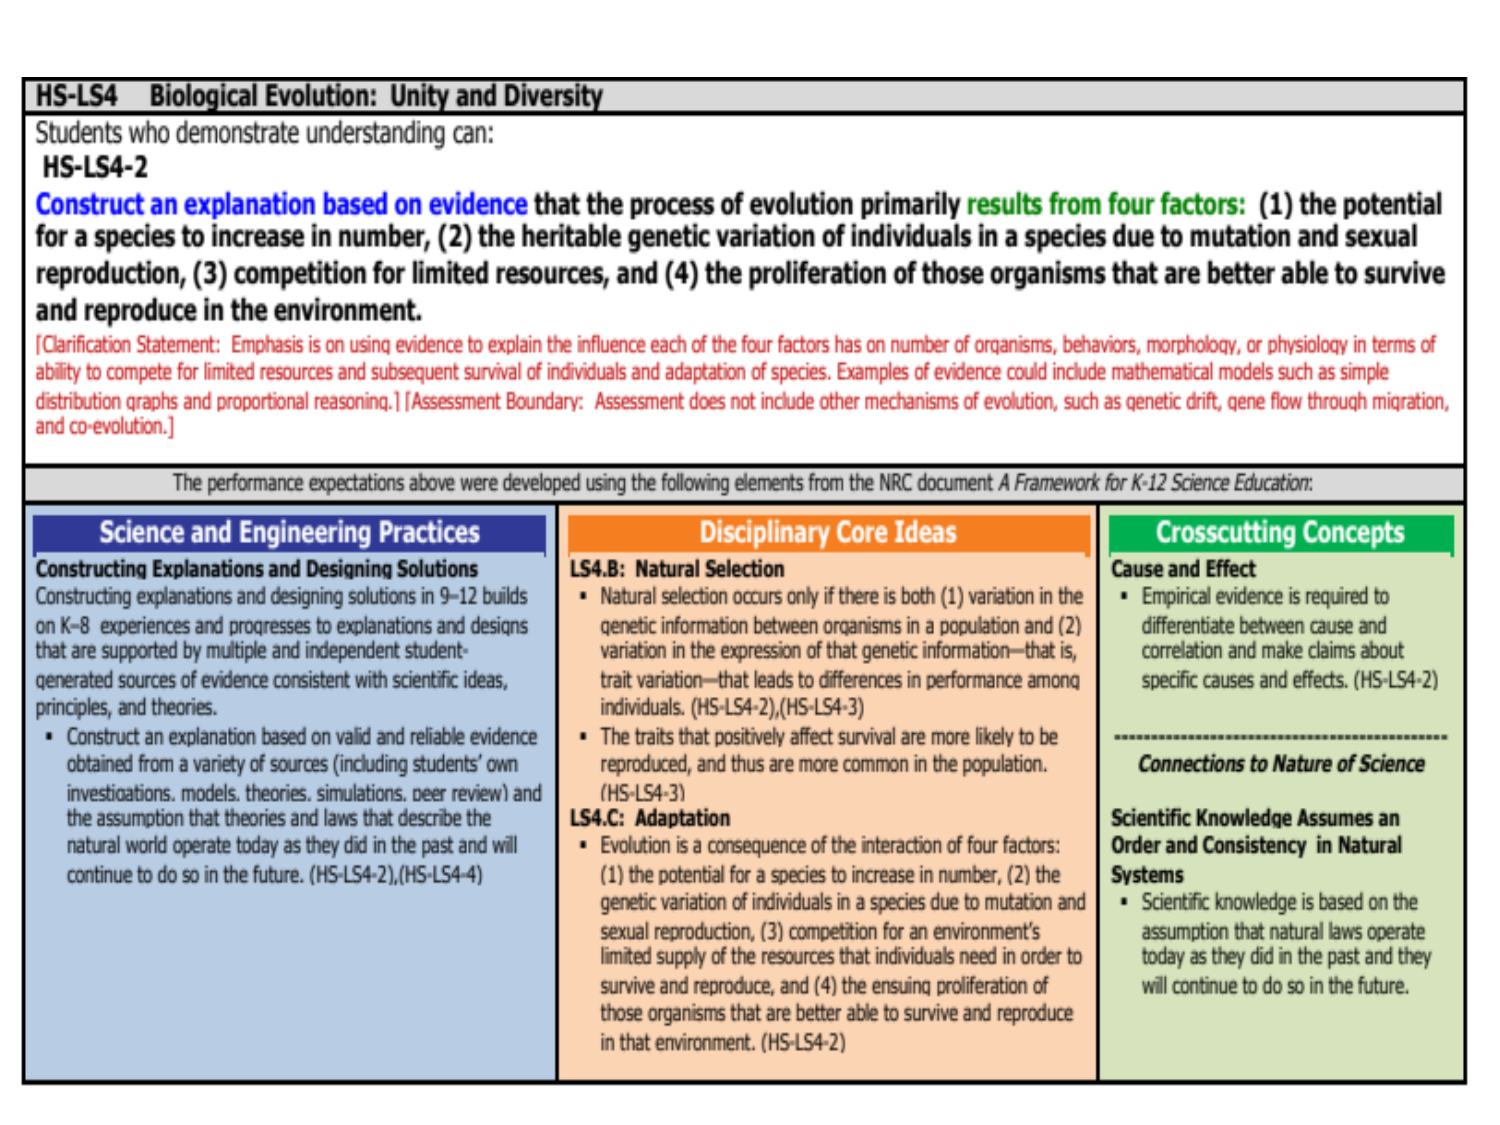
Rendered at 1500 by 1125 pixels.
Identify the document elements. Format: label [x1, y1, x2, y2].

text_box [0, 76, 1484, 1125]
